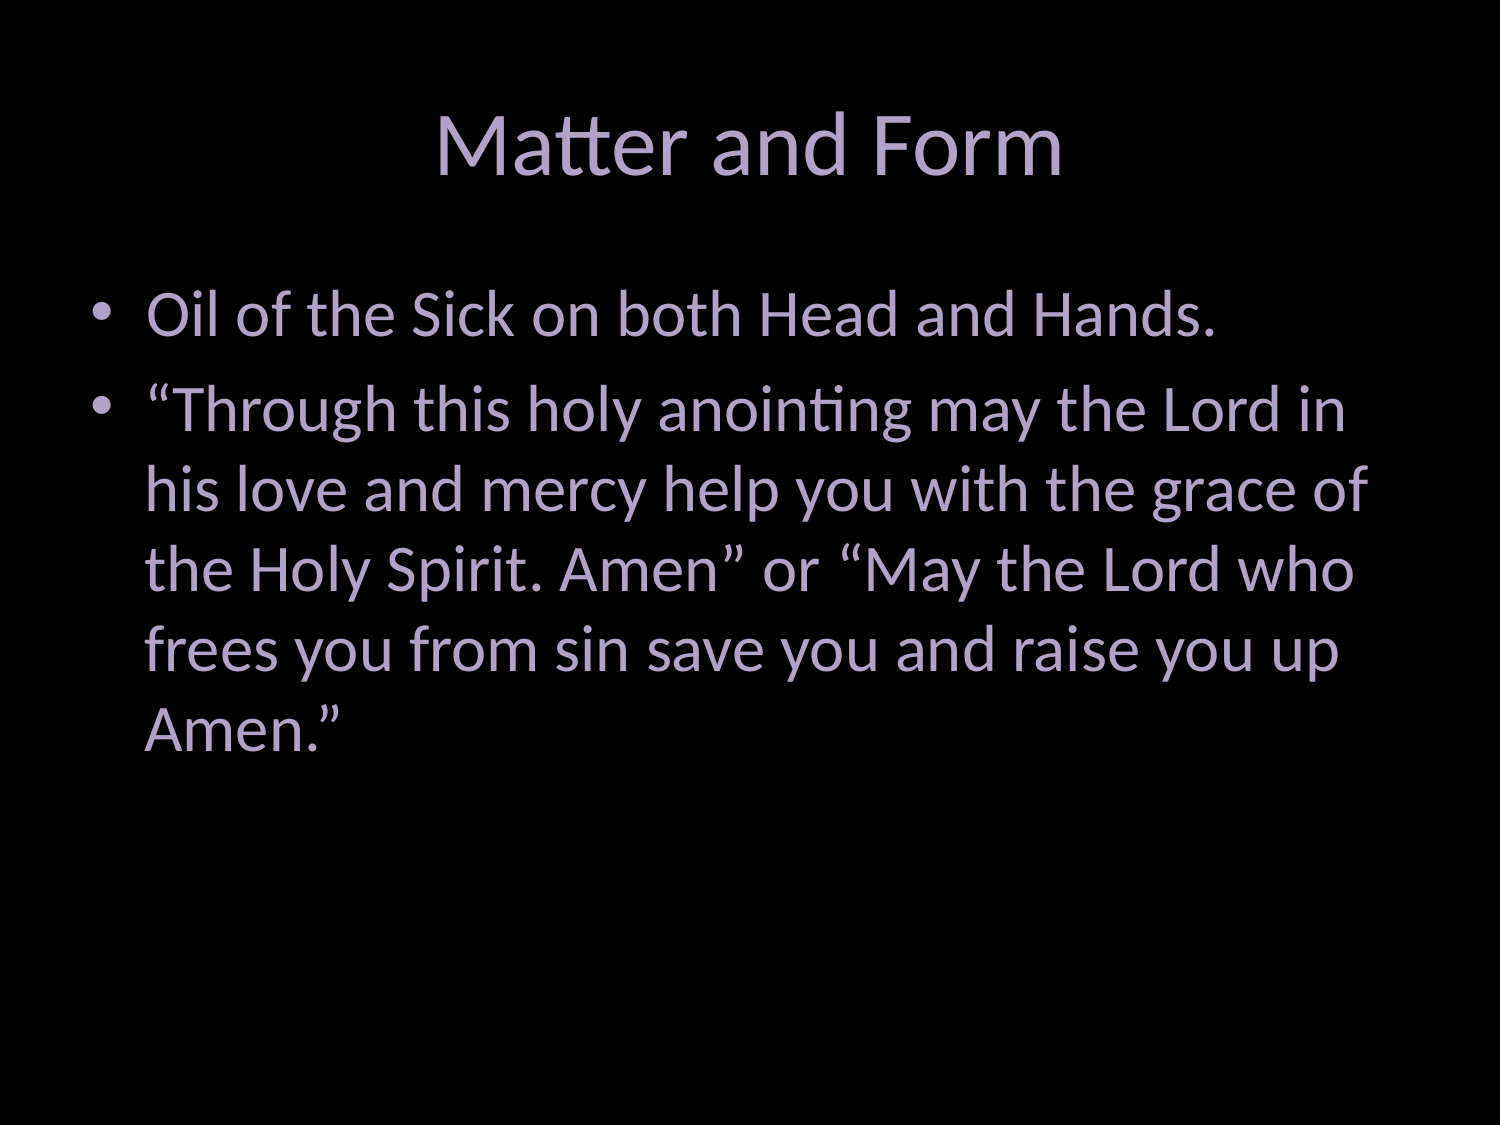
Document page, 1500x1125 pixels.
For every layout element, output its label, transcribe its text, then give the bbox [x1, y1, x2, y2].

title Matter and Form [75, 45, 1425, 233]
list Oil of the Sick on both Head and Hands. “Through this holy anointing may the Lord in his love and mercy help you with the grace of the Holy Spirit. Amen” or “May the Lord who frees you from sin save you and raise you up Amen.” [75, 262, 1425, 1005]
